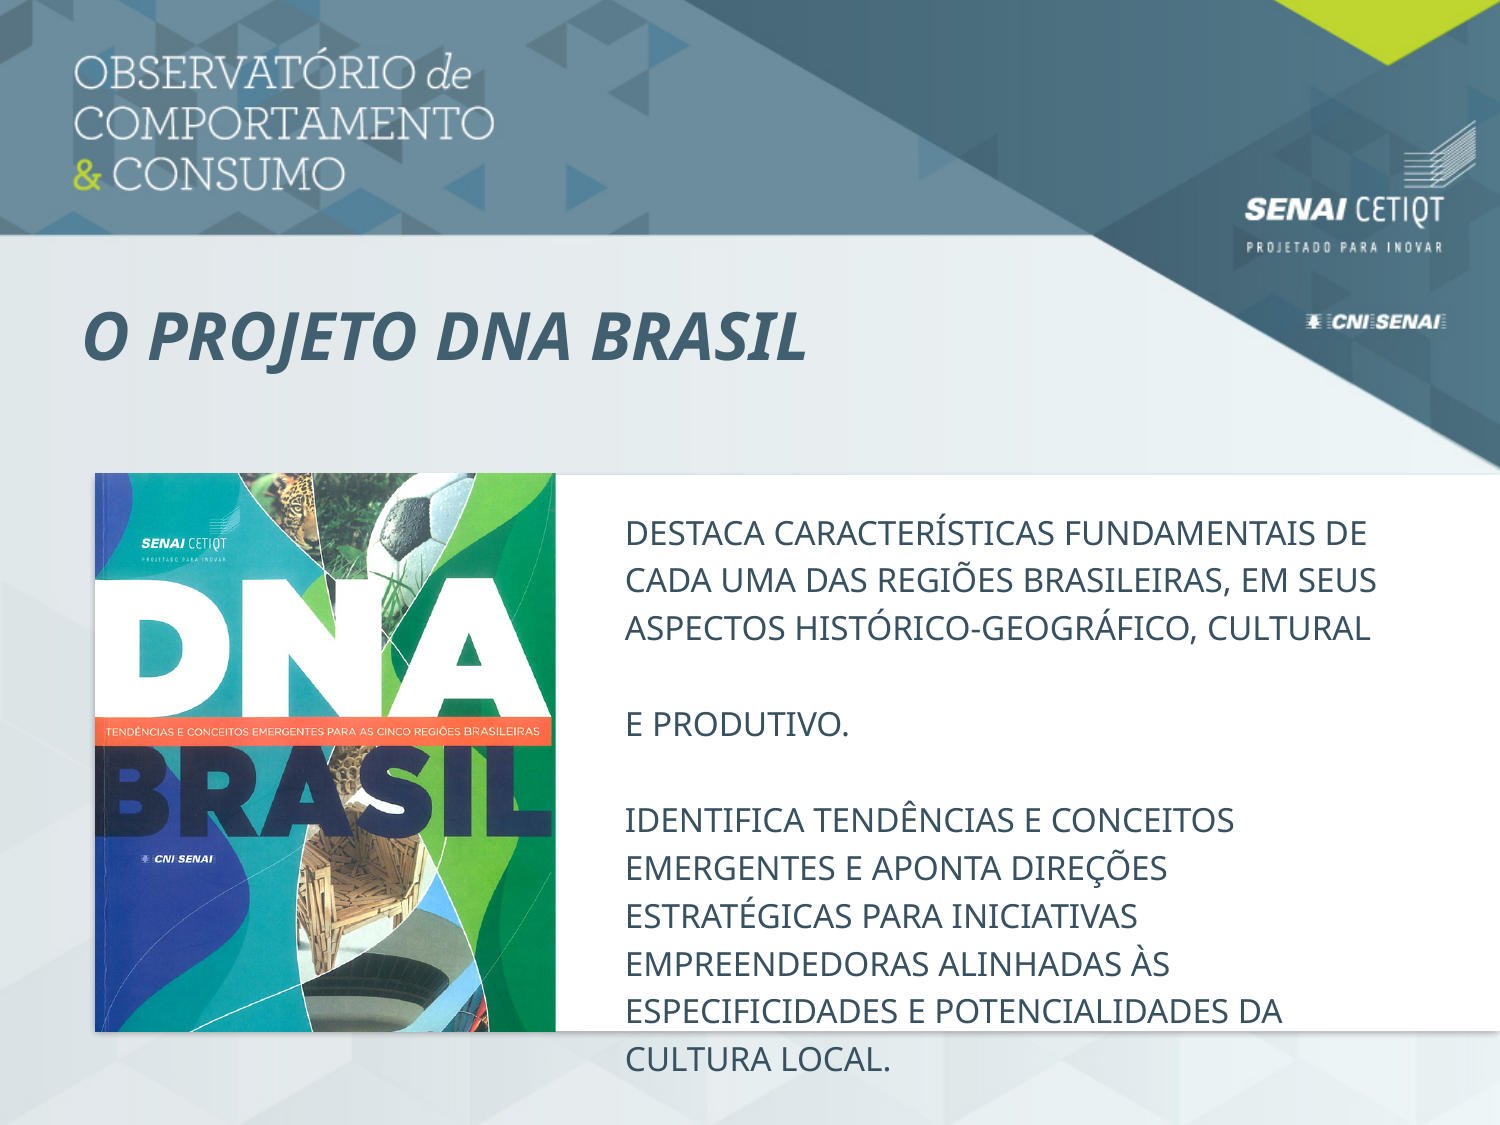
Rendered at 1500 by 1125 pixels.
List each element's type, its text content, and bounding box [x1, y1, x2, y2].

picture [0, 0, 1500, 1125]
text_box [94, 473, 1500, 1033]
text_box O projeto DNA BRASIL [66, 286, 1105, 532]
